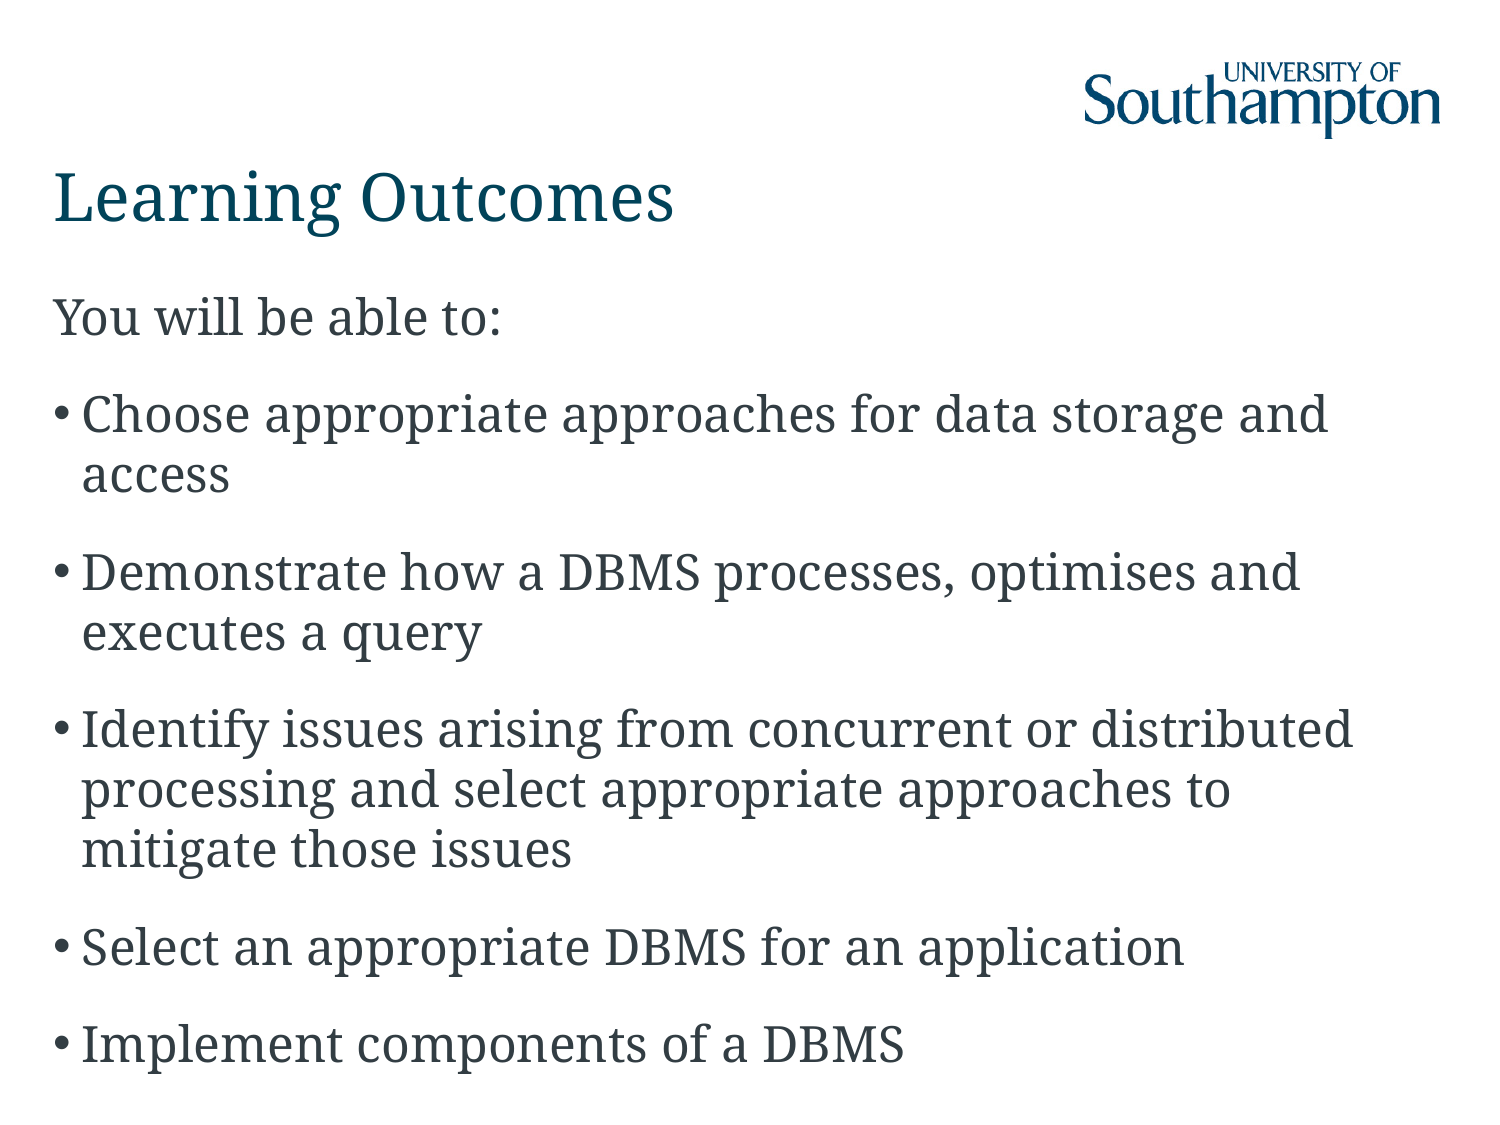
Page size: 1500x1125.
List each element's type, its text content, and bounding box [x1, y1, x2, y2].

title Learning Outcomes [52, 147, 1448, 255]
list You will be able to: Choose appropriate approaches for data storage and access Demonstrate how a DBMS processes, optimises and executes a query Identify issues arising from concurrent or distributed processing and select appropriate approaches to mitigate those issues Select an appropriate DBMS for an application Implement components of a DBMS [52, 277, 1448, 1011]
picture [1085, 62, 1440, 139]
